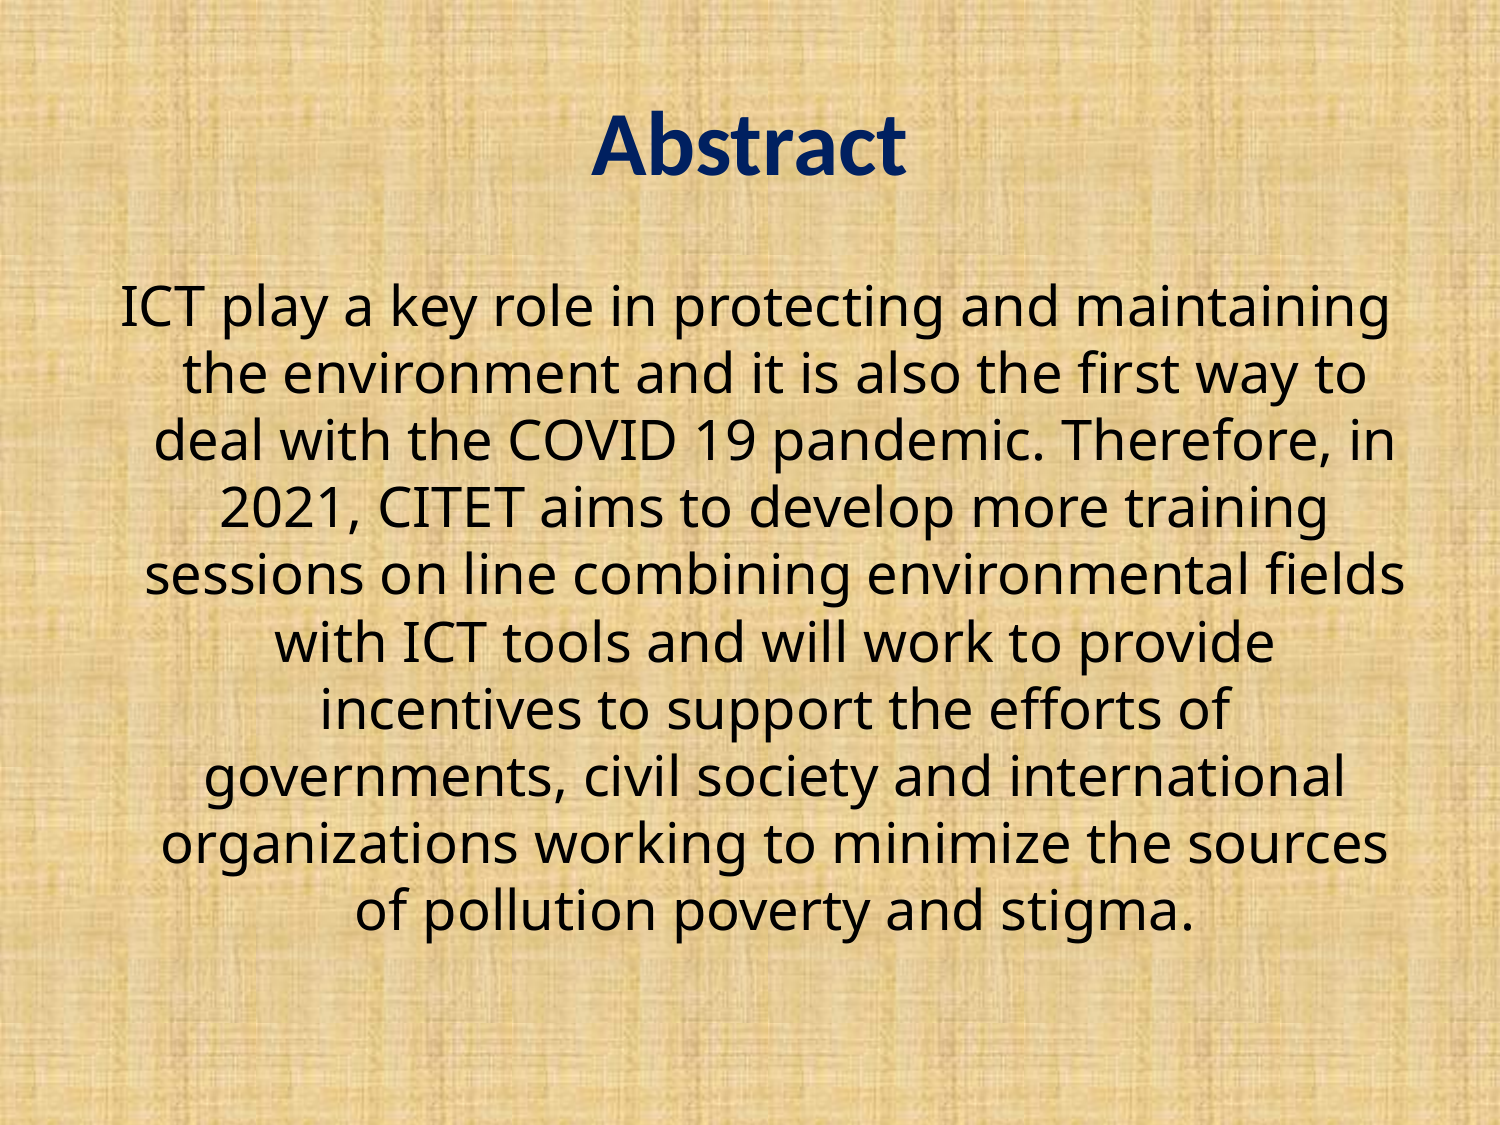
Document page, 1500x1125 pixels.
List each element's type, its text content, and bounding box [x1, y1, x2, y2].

list ICT play a key role in protecting and maintaining the environment and it is also the first way to deal with the COVID 19 pandemic. Therefore, in 2021, CITET aims to develop more training sessions on line combining environmental fields with ICT tools and will work to provide incentives to support the efforts of governments, civil society and international organizations working to minimize the sources of pollution poverty and stigma. [75, 262, 1425, 1005]
picture [0, 0, 1500, 1125]
title Abstract [75, 45, 1425, 233]
